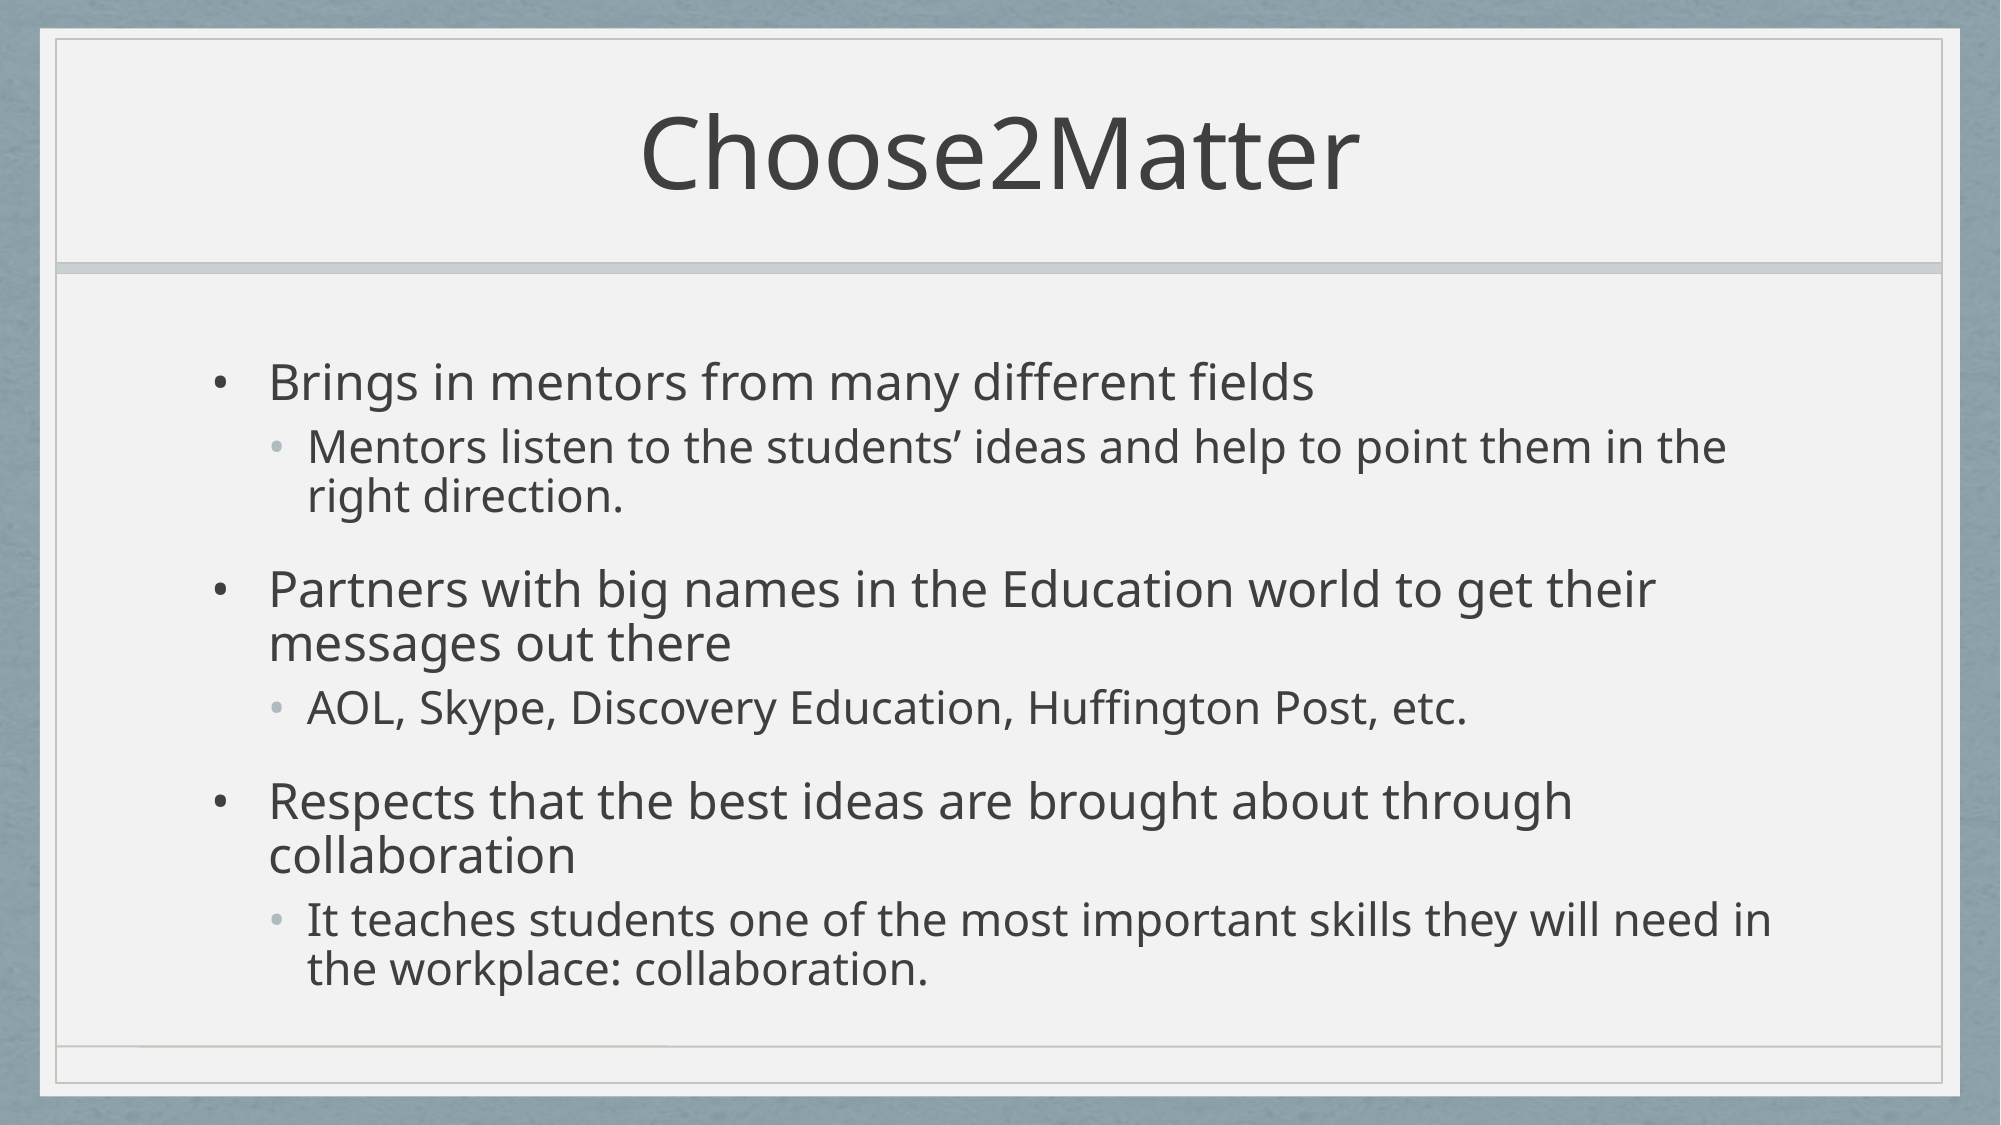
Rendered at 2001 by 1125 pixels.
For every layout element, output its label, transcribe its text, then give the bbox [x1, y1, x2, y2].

list Brings in mentors from many different fields Mentors listen to the students’ ideas and help to point them in the right direction. Partners with big names in the Education world to get their messages out there AOL, Skype, Discovery Education, Huffington Post, etc. Respects that the best ideas are brought about through collaboration It teaches students one of the most important skills they will need in the workplace: collaboration. [196, 350, 1804, 1004]
title Choose2Matter [196, 48, 1804, 252]
picture [0, 0, 2001, 1125]
